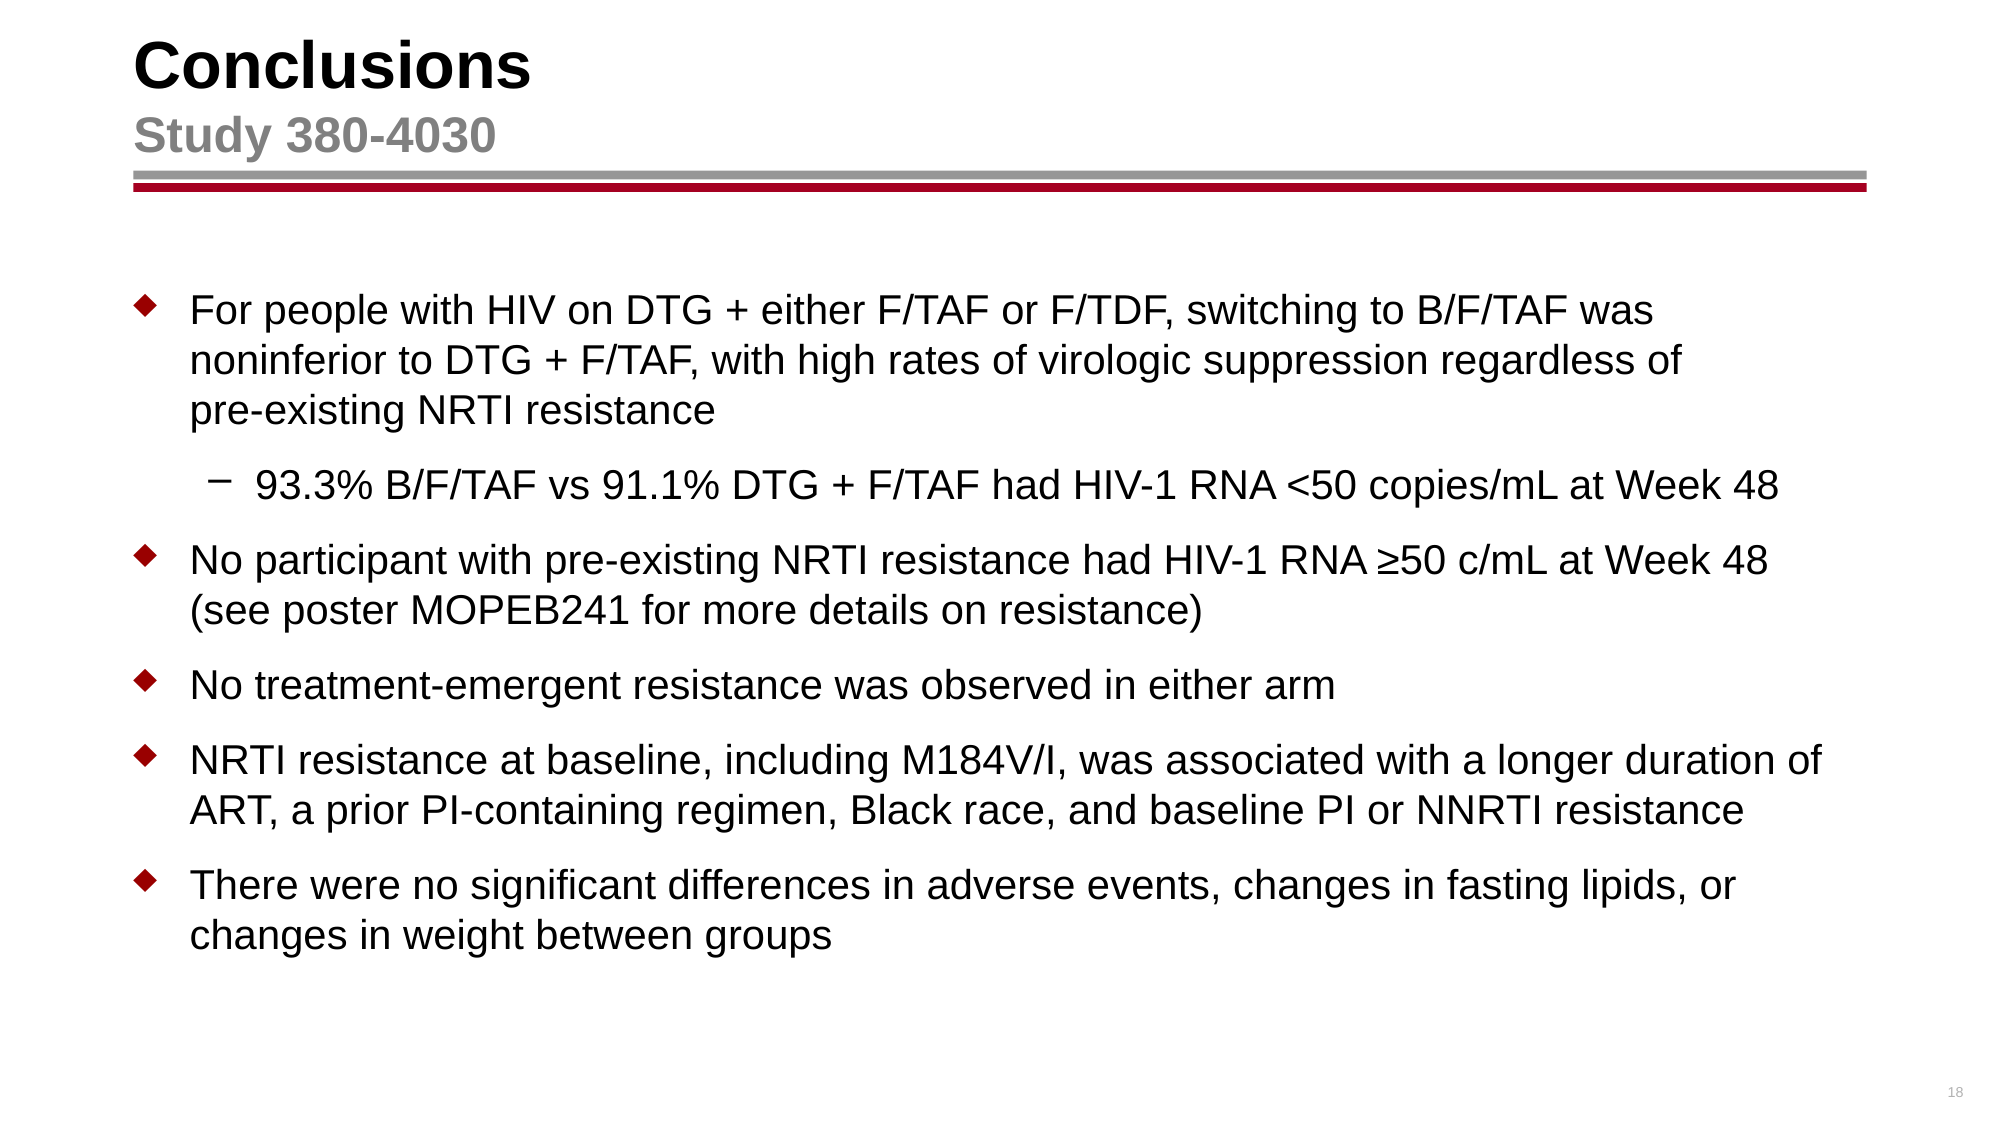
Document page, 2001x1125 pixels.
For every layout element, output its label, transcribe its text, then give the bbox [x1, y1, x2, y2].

list For people with HIV on DTG + either F/TAF or F/TDF, switching to B/F/TAF was noninferior to DTG + F/TAF, with high rates of virologic suppression regardless of pre-existing NRTI resistance 93.3% B/F/TAF vs 91.1% DTG + F/TAF had HIV-1 RNA <50 copies/mL at Week 48 No participant with pre-existing NRTI resistance had HIV-1 RNA ≥50 c/mL at Week 48 (see poster MOPEB241 for more details on resistance) No treatment-emergent resistance was observed in either arm NRTI resistance at baseline, including M184V/I, was associated with a longer duration of ART, a prior PI-containing regimen, Black race, and baseline PI or NNRTI resistance There were no significant differences in adverse events, changes in fasting lipids, or changes in weight between groups [133, 274, 1867, 1001]
slide_number 18 [1866, 1040, 1964, 1100]
title Conclusions Study 380-4030 [133, 27, 1867, 157]
